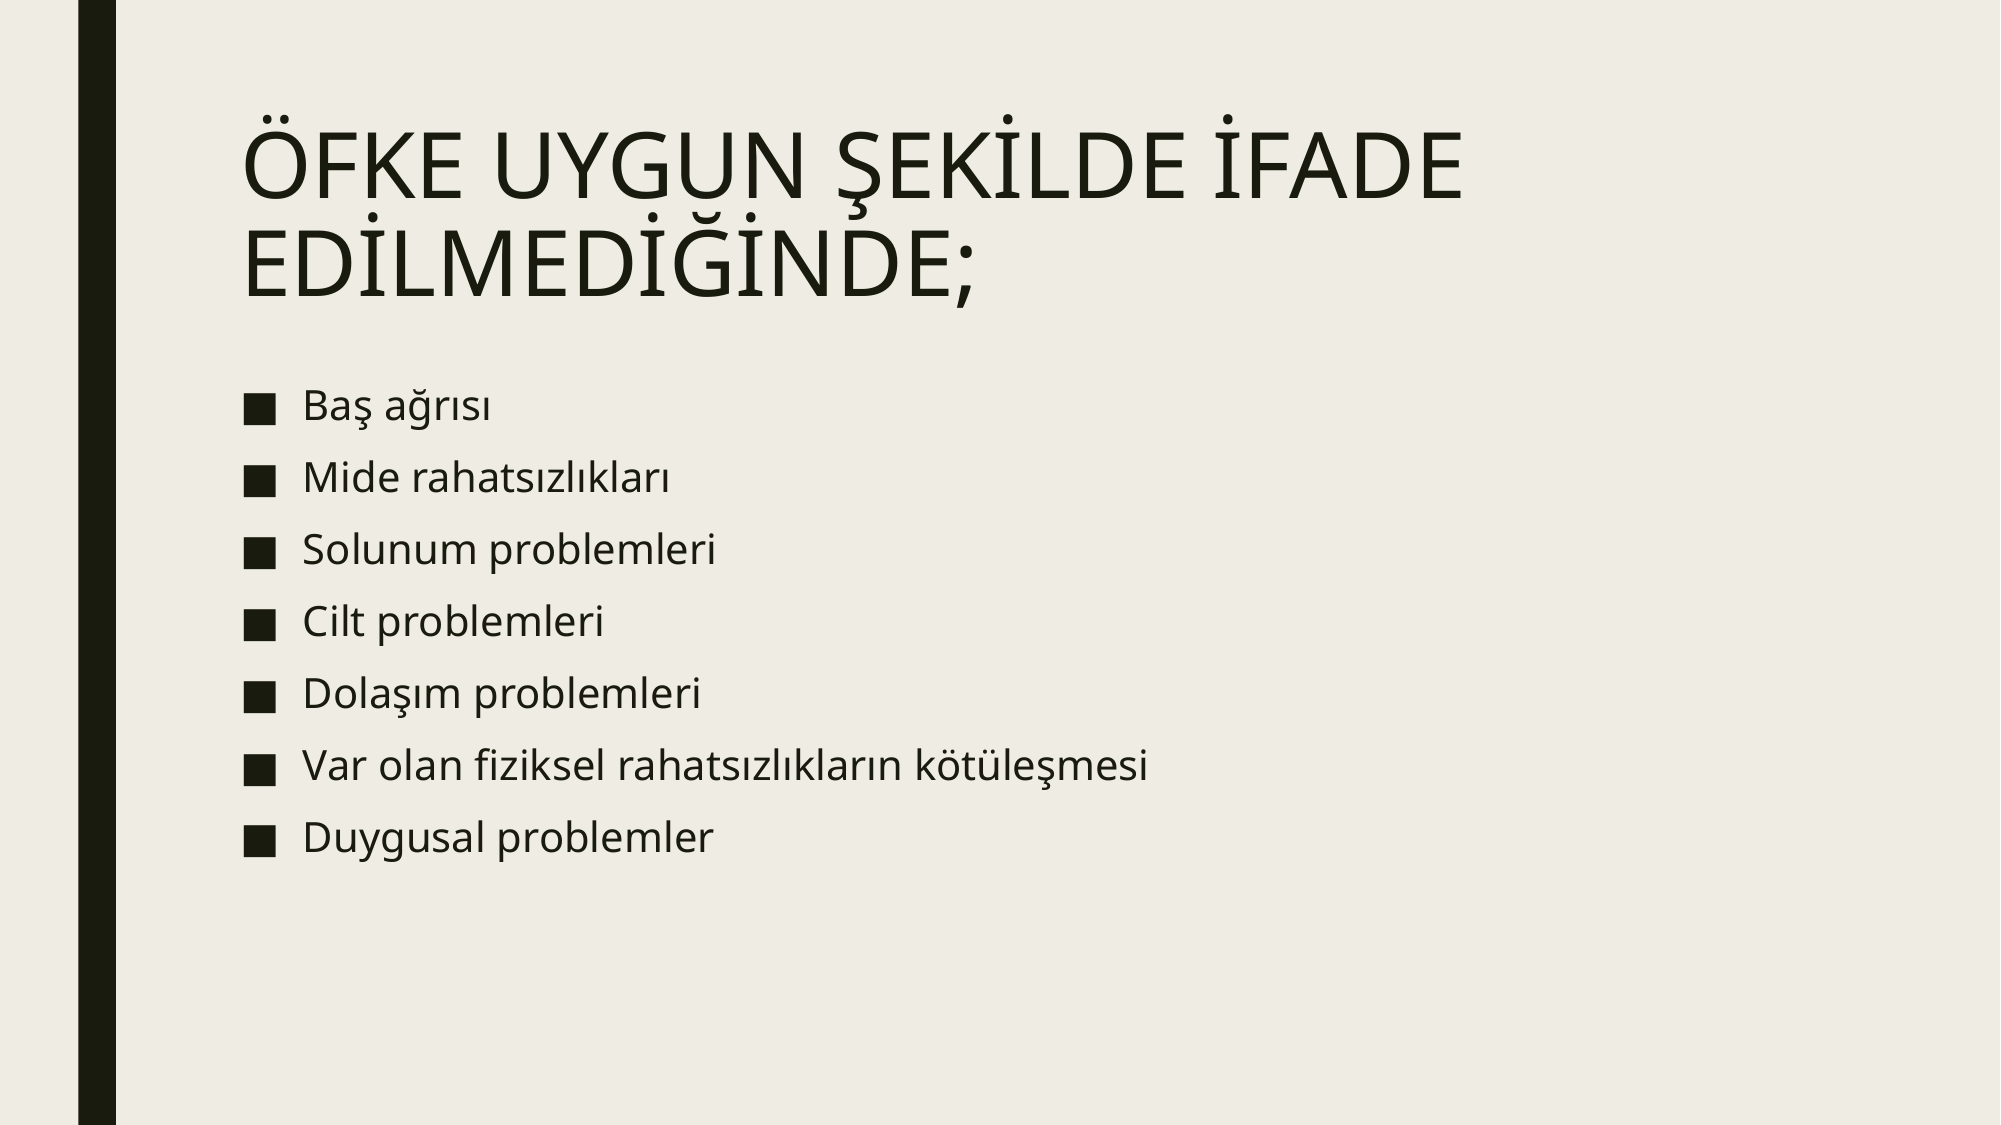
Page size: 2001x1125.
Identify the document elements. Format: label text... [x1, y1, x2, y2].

list Baş ağrısı Mide rahatsızlıkları Solunum problemleri Cilt problemleri Dolaşım problemleri Var olan fiziksel rahatsızlıkların kötüleşmesi Duygusal problemler [225, 375, 1800, 963]
title ÖFKE UYGUN ŞEKİLDE İFADE EDİLMEDİĞİNDE; [225, 112, 1800, 357]
